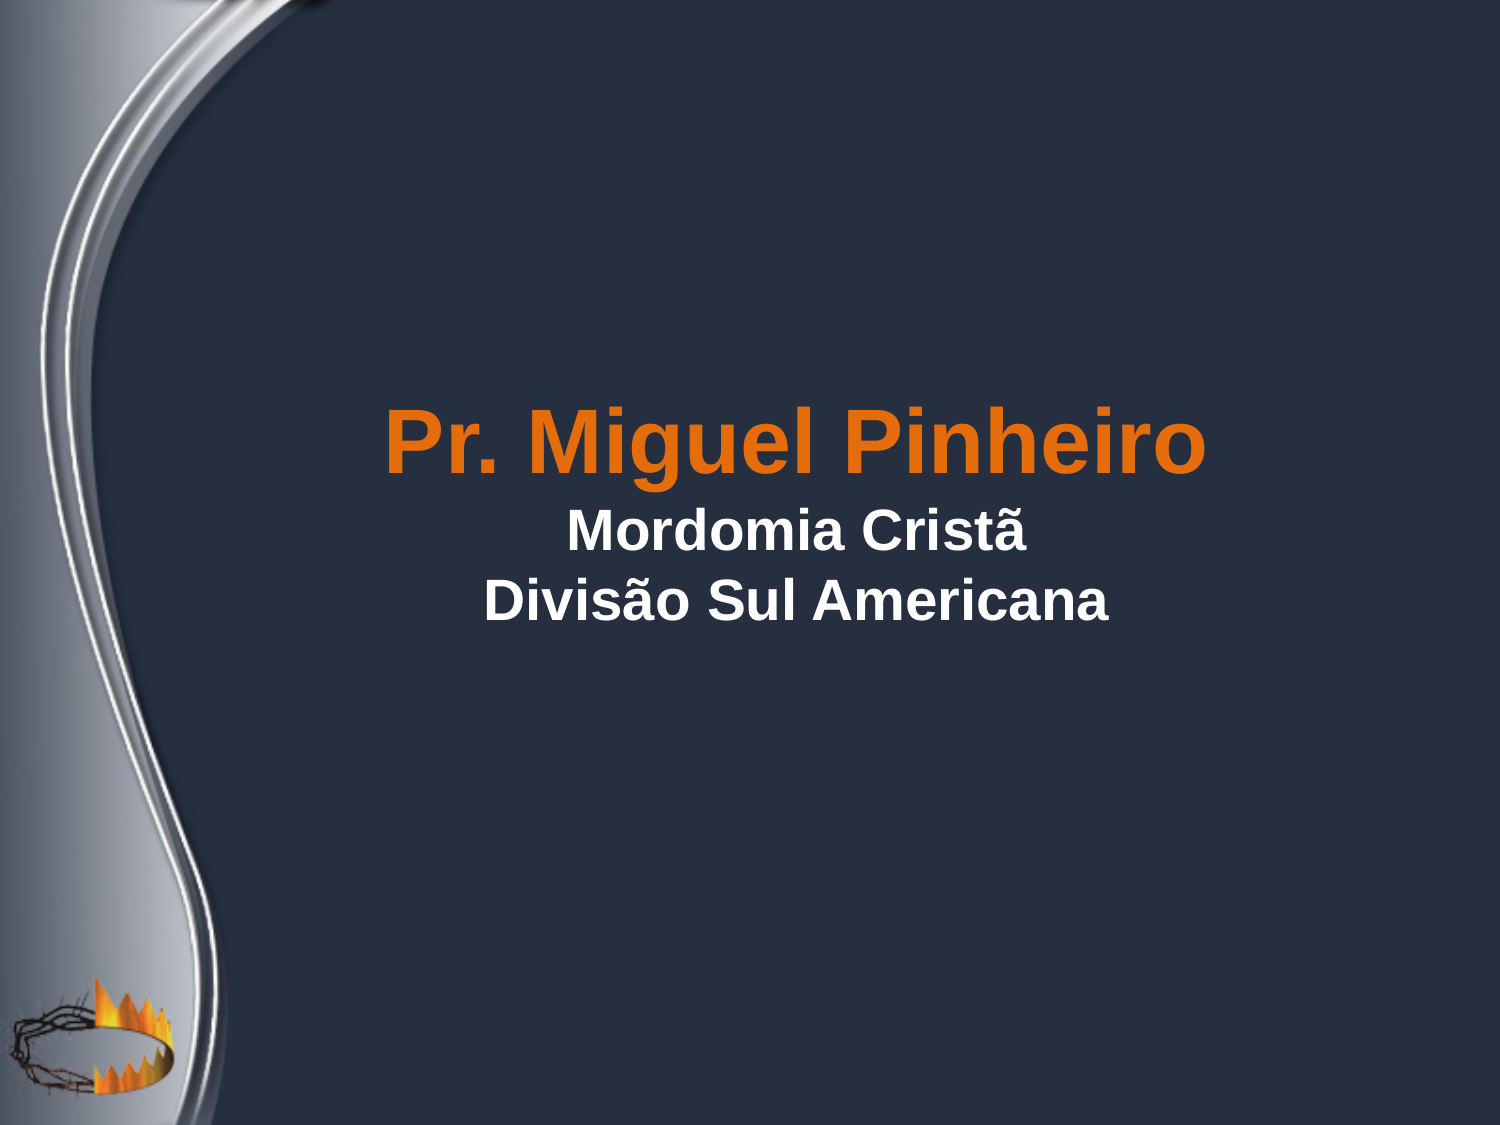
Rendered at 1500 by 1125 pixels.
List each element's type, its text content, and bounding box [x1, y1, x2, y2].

picture [0, 0, 1500, 1125]
text_box Pr. Miguel Pinheiro Mordomia Cristã Divisão Sul Americana [316, 374, 1278, 640]
